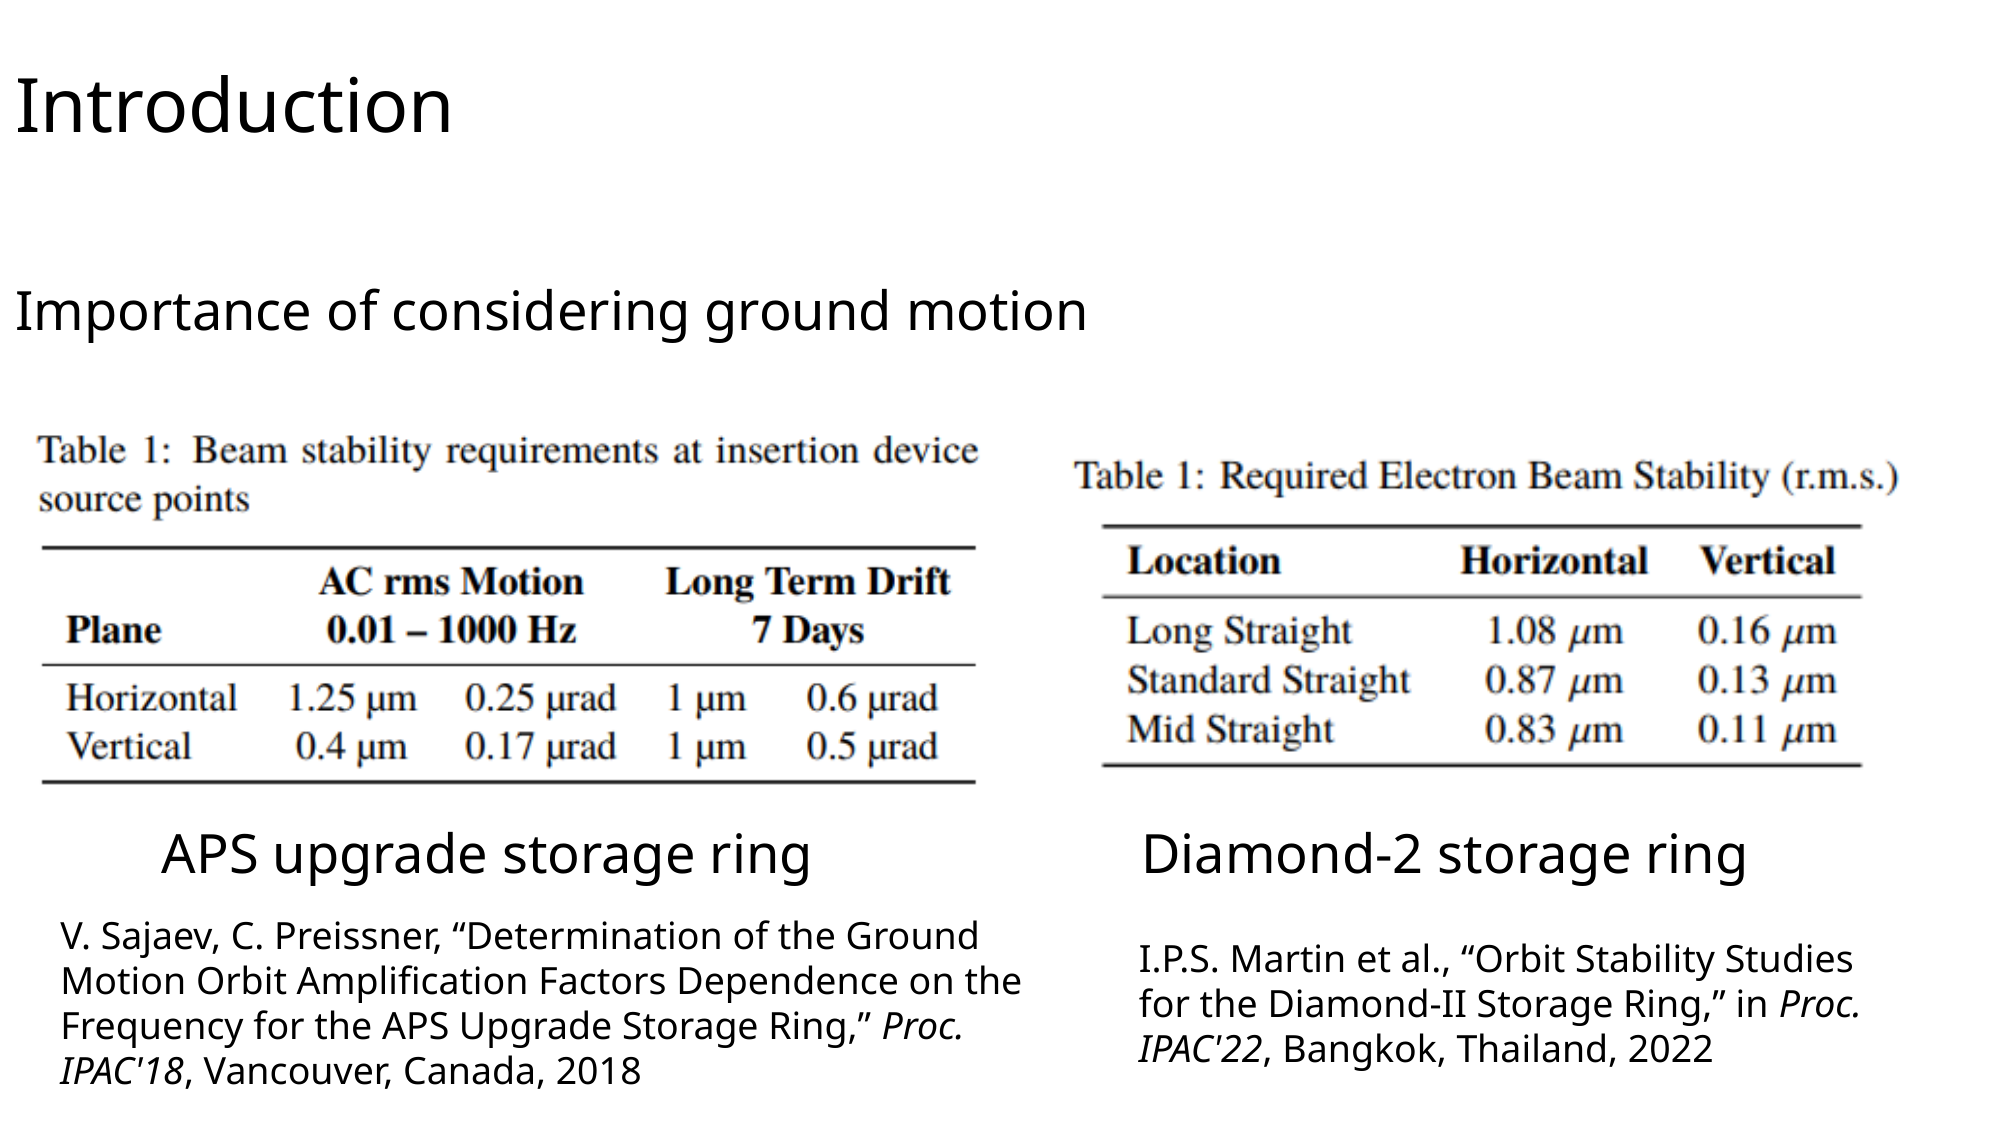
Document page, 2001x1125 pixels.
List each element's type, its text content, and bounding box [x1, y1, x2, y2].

text_box Importance of considering ground motion [0, 203, 1725, 422]
text_box I.P.S. Martin et al., “Orbit Stability Studies for the Diamond-II Storage Ring,” in Proc. IPAC'22, Bangkok, Thailand, 2022 [1124, 927, 1891, 1078]
title Introduction [0, 0, 1725, 203]
text_box APS upgrade storage ring [146, 832, 864, 904]
picture [0, 409, 1961, 832]
text_box V. Sajaev, C. Preissner, “Determination of the Ground Motion Orbit Amplification Factors Dependence on the Frequency for the APS Upgrade Storage Ring,” Proc. IPAC'18, Vancouver, Canada, 2018 [45, 904, 1042, 1100]
text_box Diamond-2 storage ring [1126, 809, 1844, 927]
